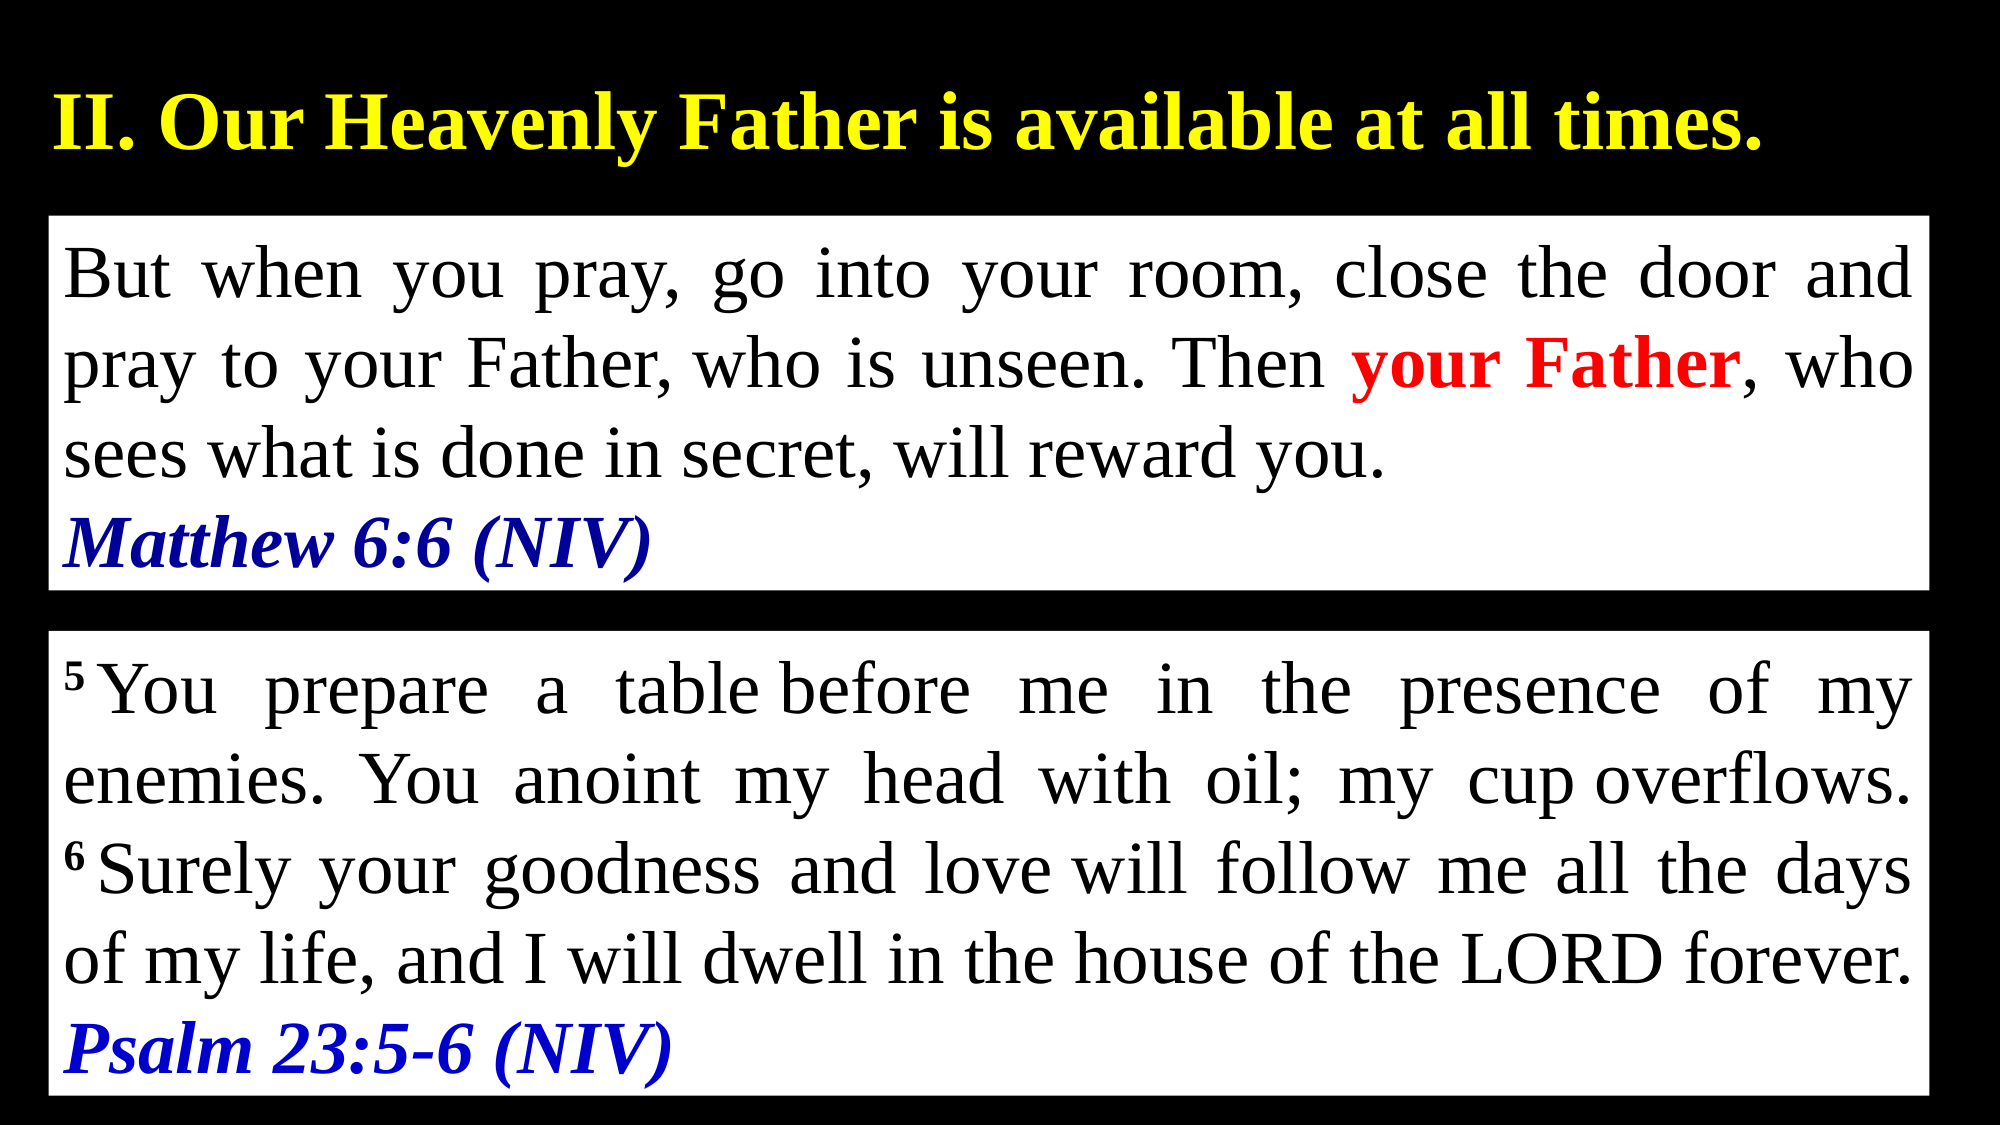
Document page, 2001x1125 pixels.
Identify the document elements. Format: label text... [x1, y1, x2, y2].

text_box But when you pray, go into your room, close the door and pray to your Father, who is unseen. Then your Father, who sees what is done in secret, will reward you. Matthew 6:6 (NIV) [48, 215, 1930, 591]
text_box 5 You prepare a table before me in the presence of my enemies. You anoint my head with oil; my cup overflows. 6 Surely your goodness and love will follow me all the days of my life, and I will dwell in the house of the Lord forever. Psalm 23:5-6 (NIV) [48, 630, 1930, 1096]
text_box II. Our Heavenly Father is available at all times. [36, 59, 1781, 174]
